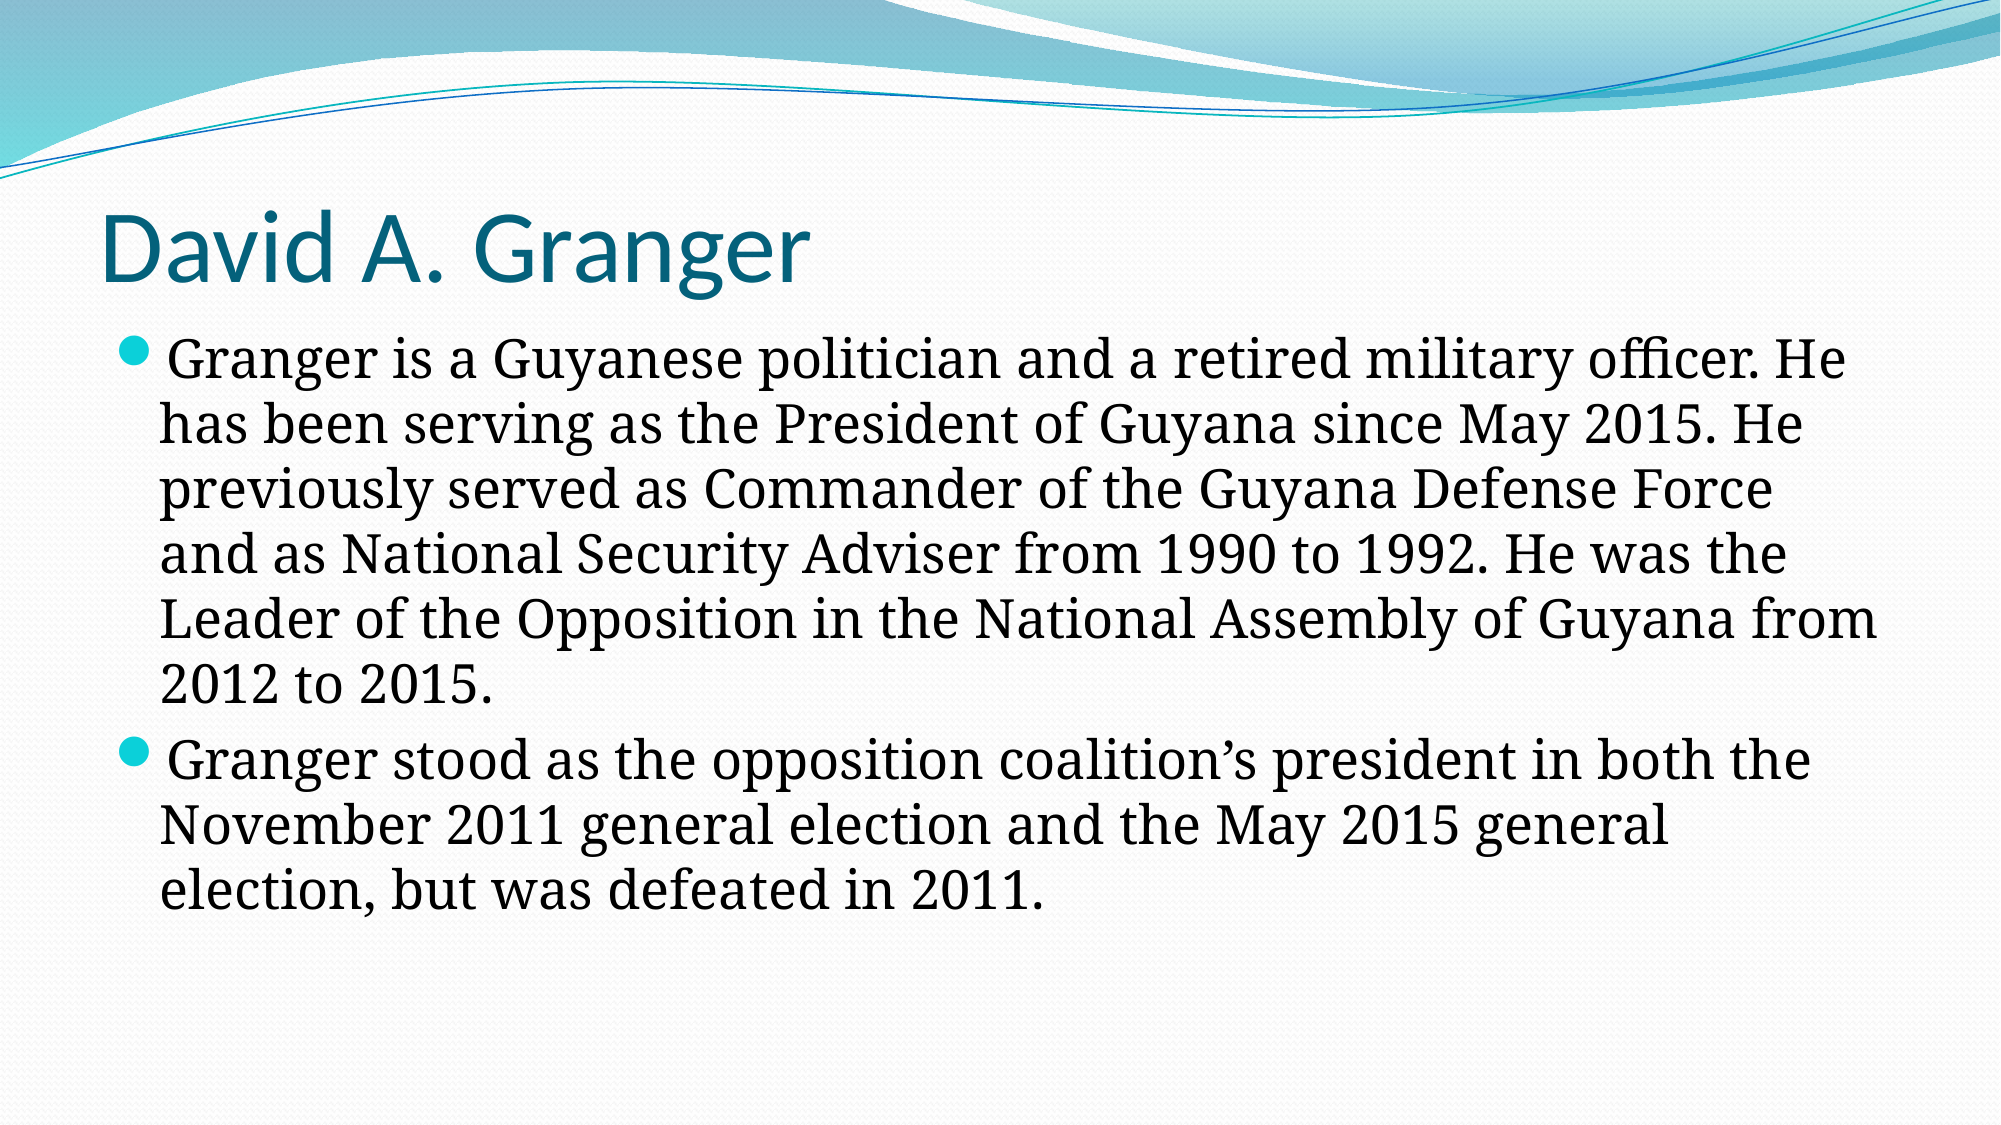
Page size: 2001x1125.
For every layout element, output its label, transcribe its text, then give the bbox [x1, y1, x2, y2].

title David A. Granger [99, 115, 1900, 303]
list Granger is a Guyanese politician and a retired military officer. He has been serving as the President of Guyana since May 2015. He previously served as Commander of the Guyana Defense Force and as National Security Adviser from 1990 to 1992. He was the Leader of the Opposition in the National Assembly of Guyana from 2012 to 2015. Granger stood as the opposition coalition’s president in both the November 2011 general election and the May 2015 general election, but was defeated in 2011. [99, 317, 1900, 1038]
